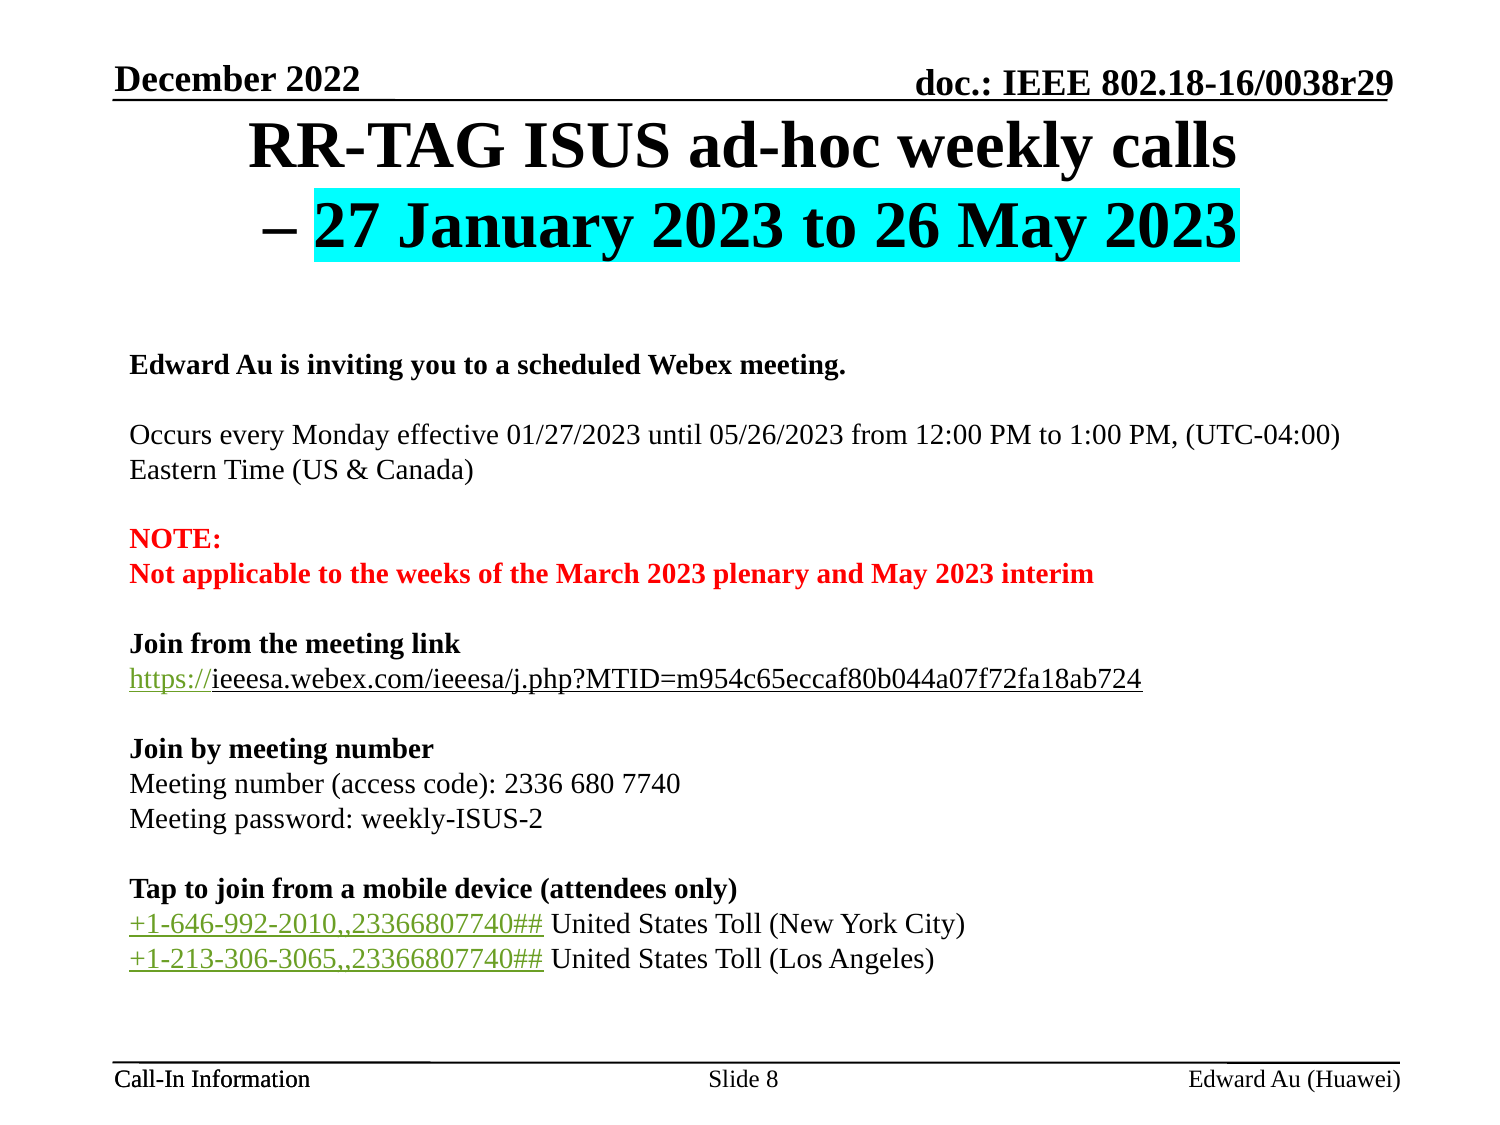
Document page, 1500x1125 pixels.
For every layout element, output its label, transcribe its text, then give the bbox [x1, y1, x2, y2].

footer Edward Au (Huawei) [878, 1061, 1402, 1093]
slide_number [114, 54, 501, 99]
title RR-TAG ISUS ad-hoc weekly calls – 27 January 2023 to 26 May 2023 [114, 99, 1390, 263]
slide_number Slide 8 [687, 1061, 800, 1123]
list Edward Au is inviting you to a scheduled Webex meeting. Occurs every Monday effective 01/27/2023 until 05/26/2023 from 12:00 PM to 1:00 PM, (UTC-04:00) Eastern Time (US & Canada) NOTE: Not applicable to the weeks of the March 2023 plenary and May 2023 interim Join from the meeting link https://ieeesa.webex.com/ieeesa/j.php?MTID=m954c65eccaf80b044a07f72fa18ab724 Join by meeting number Meeting number (access code): 2336 680 7740 Meeting password: weekly-ISUS-2 Tap to join from a mobile device (attendees only) +1-646-992-2010,,23366807740## United States Toll (New York City) +1-213-306-3065,,23366807740## United States Toll (Los Angeles) [114, 337, 1404, 976]
